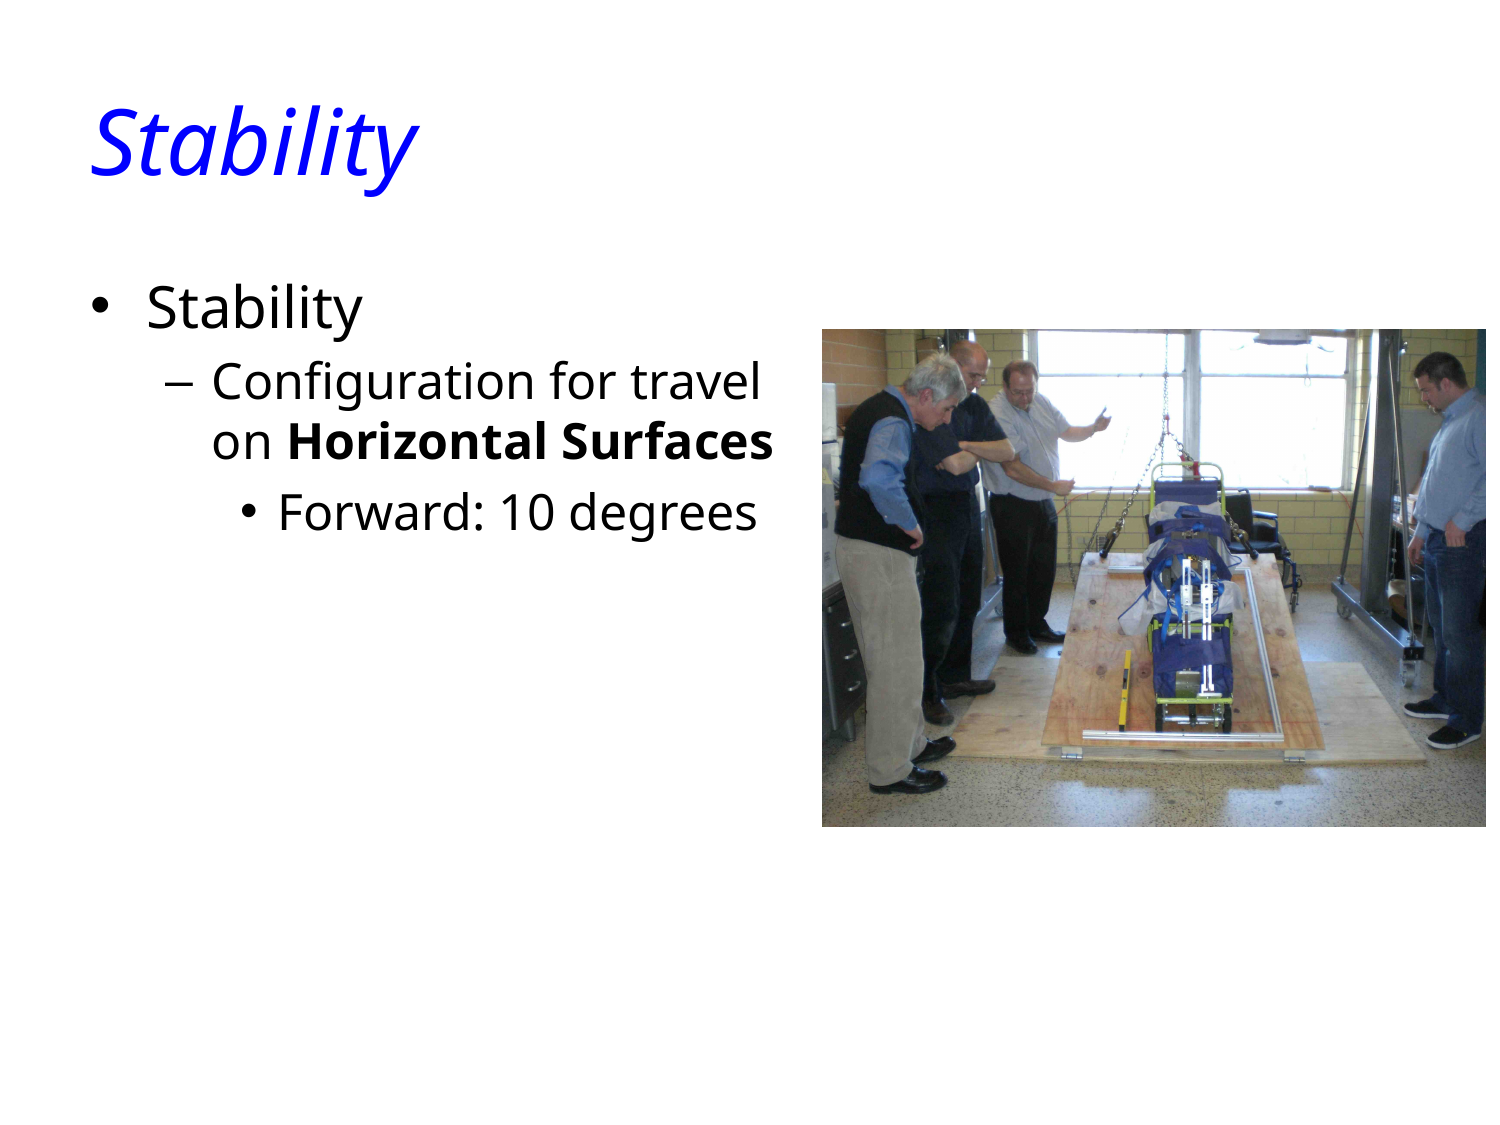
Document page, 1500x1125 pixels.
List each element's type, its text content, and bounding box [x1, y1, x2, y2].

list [822, 206, 1486, 950]
title Stability [75, 45, 1425, 233]
list Stability Configuration for travel on Horizontal Surfaces Forward: 10 degrees [75, 262, 852, 1005]
